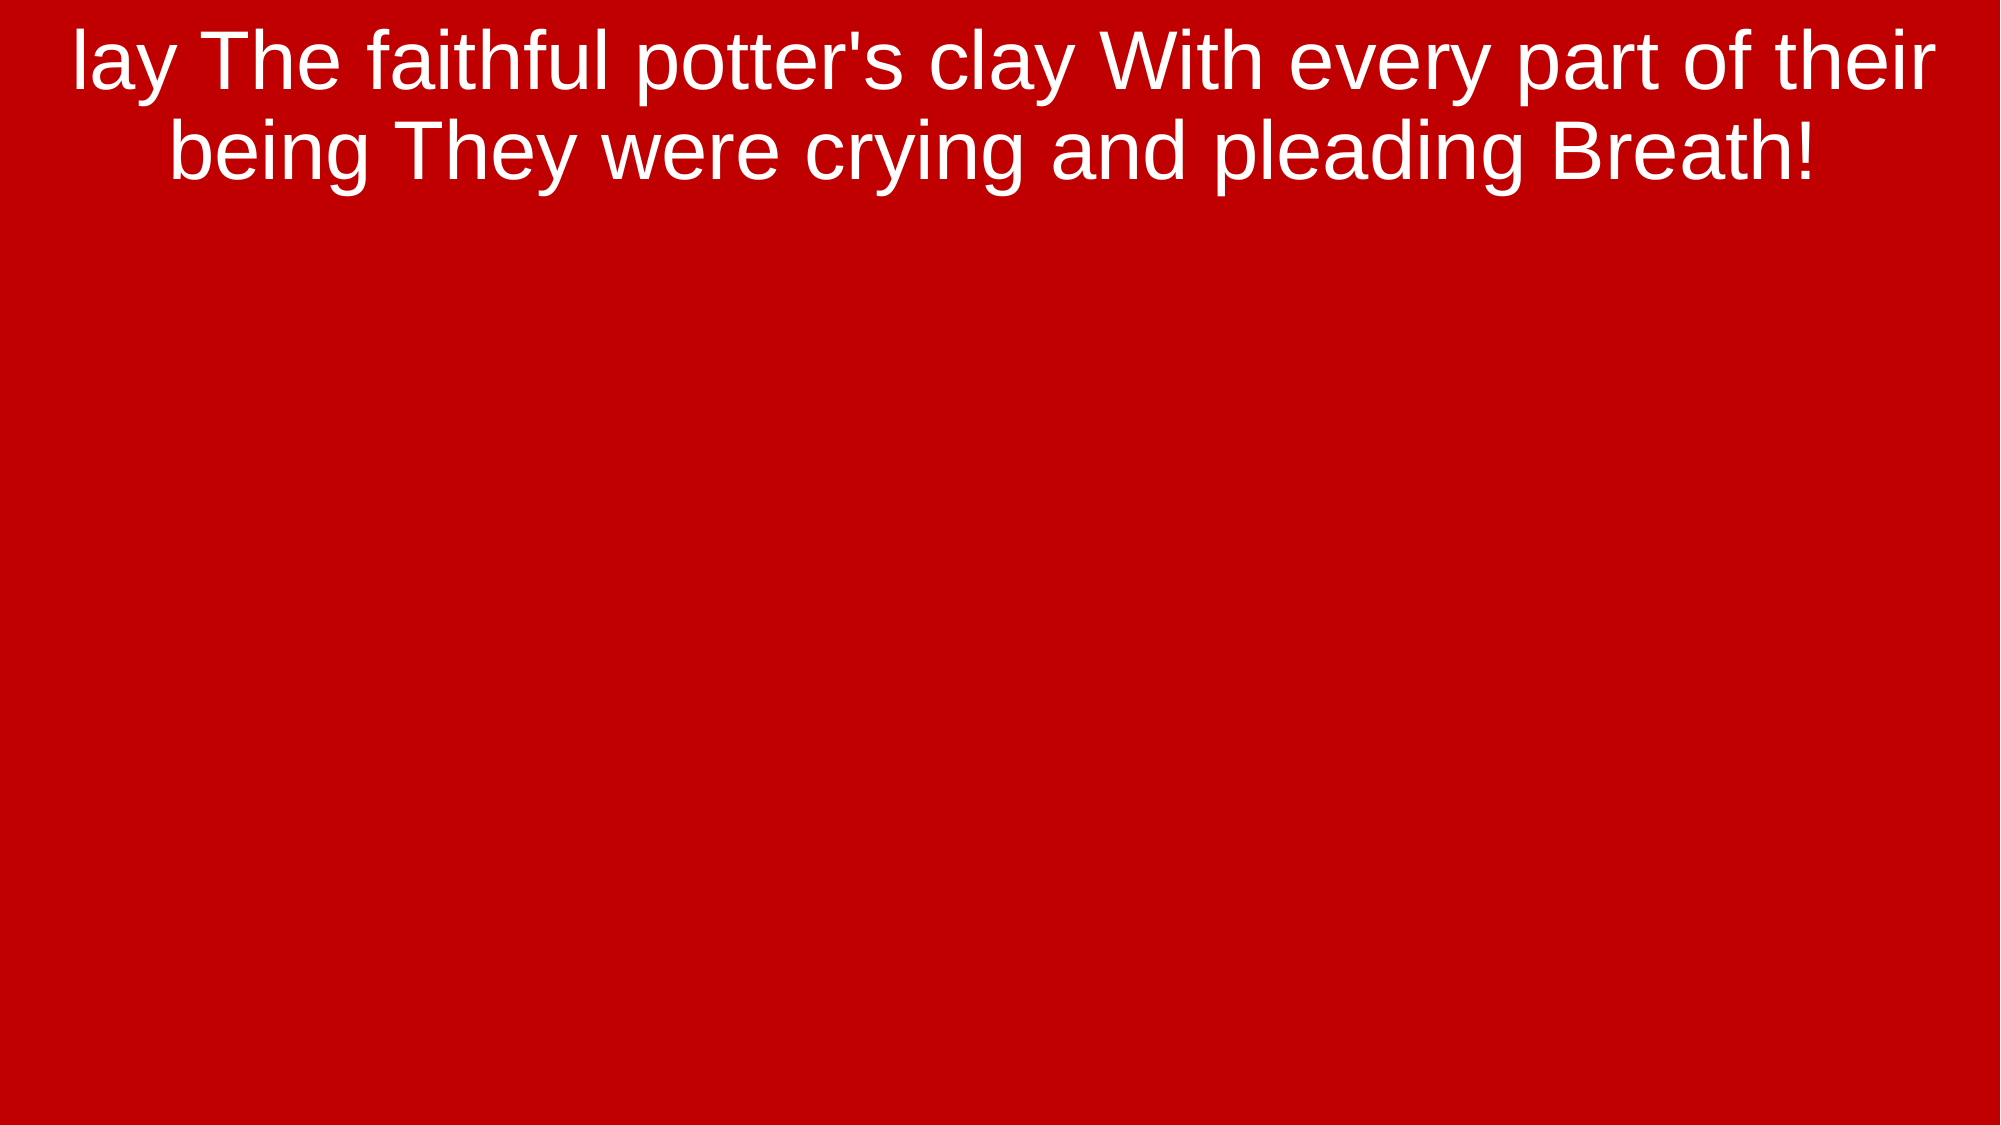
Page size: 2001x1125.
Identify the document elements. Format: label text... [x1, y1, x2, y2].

list lay The faithful potter's clay With every part of their being They were crying and pleading Breath! [10, 9, 2000, 784]
